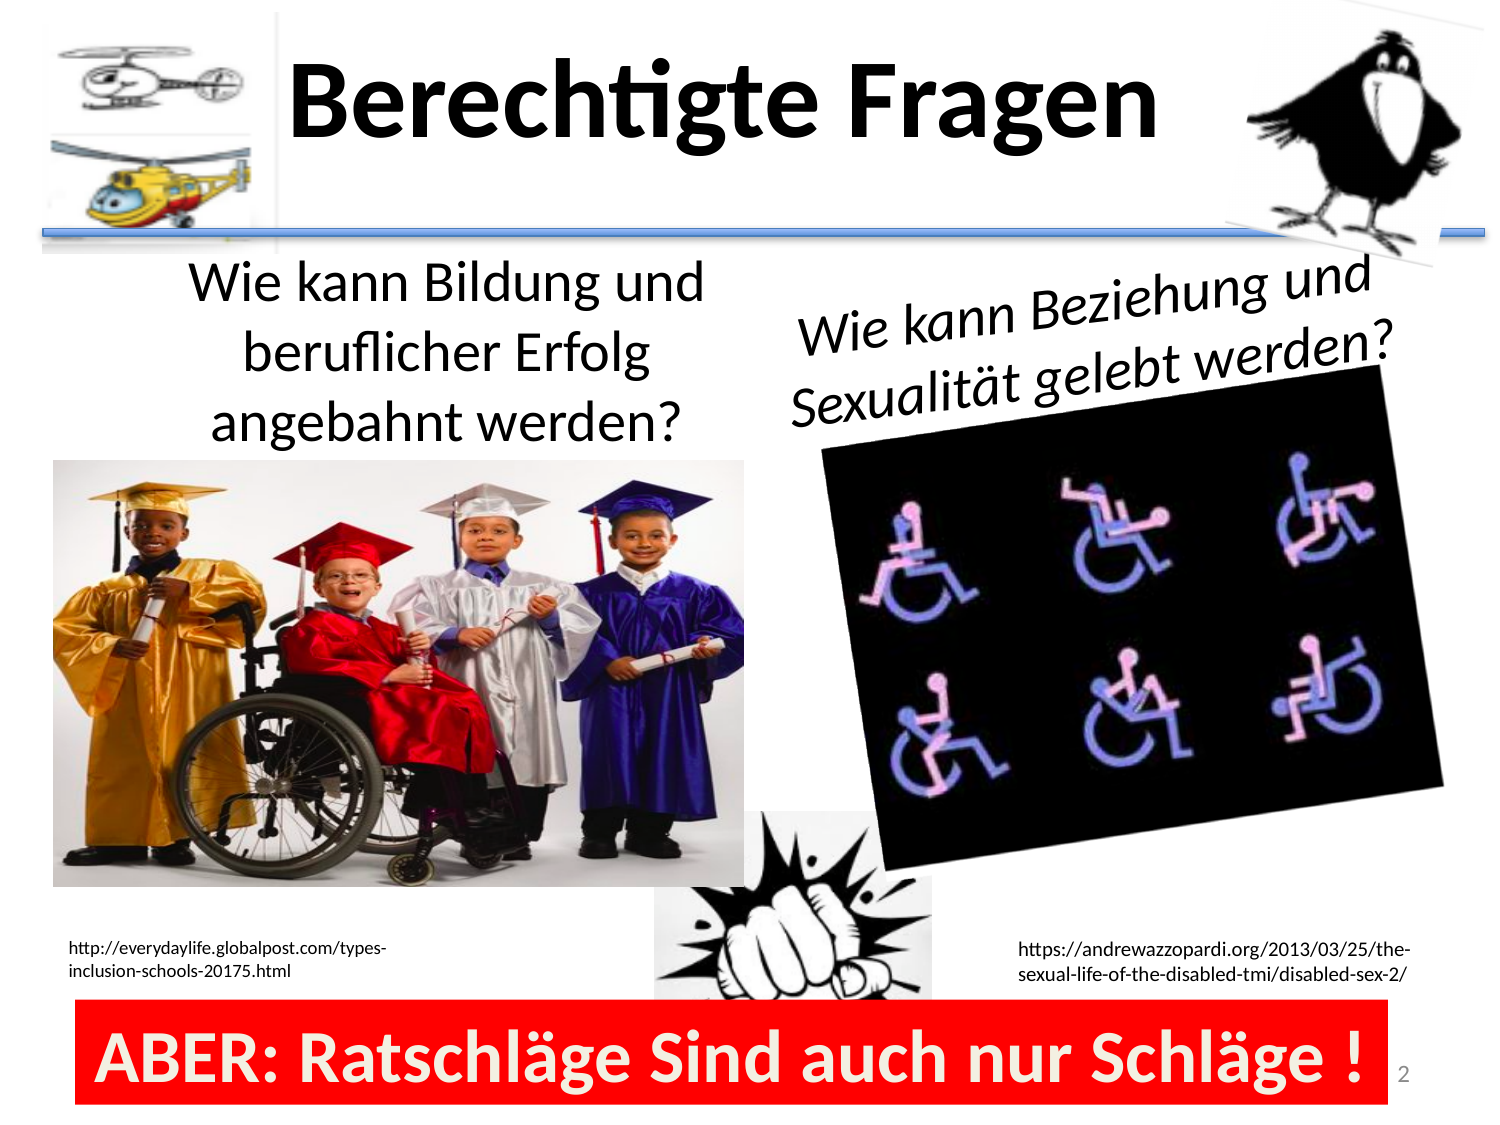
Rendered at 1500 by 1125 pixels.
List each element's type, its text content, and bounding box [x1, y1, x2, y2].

text_box http://everydaylife.globalpost.com/types-inclusion-schools-20175.html [53, 928, 470, 989]
picture [42, 12, 304, 254]
text_box Wie kann Bildung und beruflicher Erfolg angebahnt werden? [158, 245, 736, 459]
slide_number 2 [1074, 1042, 1425, 1103]
text_box [309, 228, 1242, 237]
text_box https://andrewazzopardi.org/2013/03/25/the-sexual-life-of-the-disabled-tmi/disabled-sex-2/ [1003, 928, 1447, 994]
picture [53, 379, 1446, 1086]
text_box ABER: Ratschläge Sind auch nur Schläge ! [75, 999, 1388, 1105]
title Berechtigte Fragen [309, 28, 1242, 158]
picture [1226, 0, 1484, 267]
text_box [1466, 228, 1485, 237]
text_box Wie kann Beziehung und Sexualität gelebt werden? [735, 245, 1443, 453]
